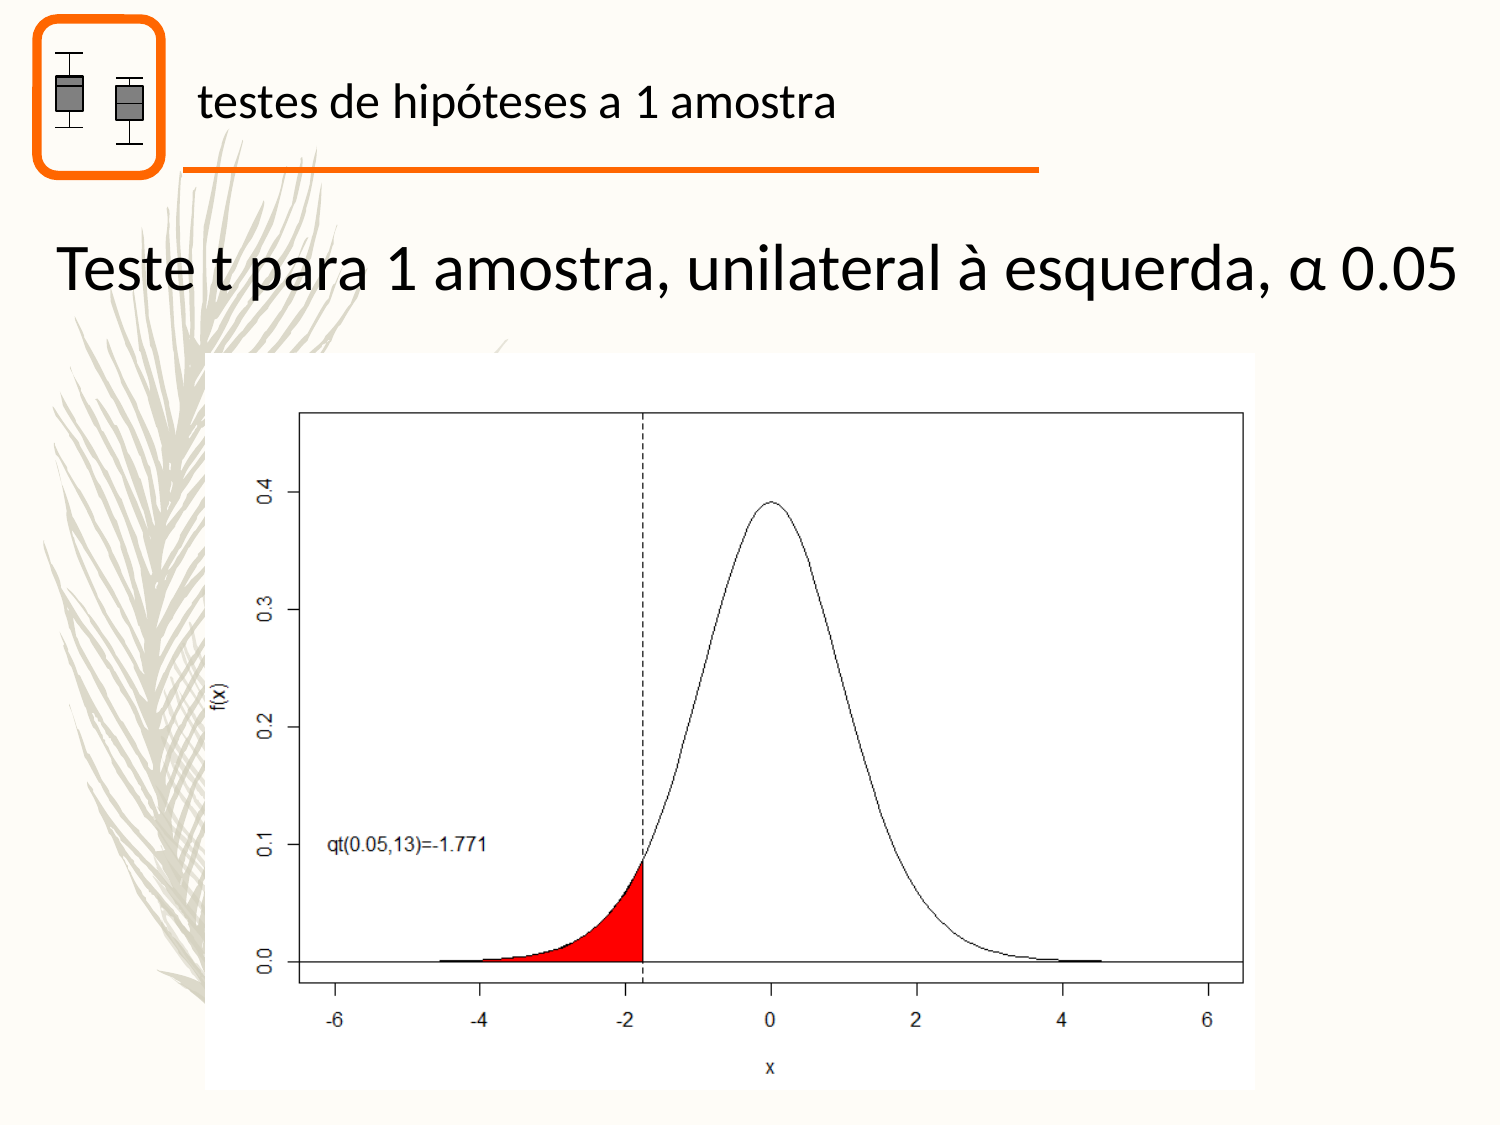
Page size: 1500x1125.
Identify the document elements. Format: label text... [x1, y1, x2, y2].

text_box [36, 18, 162, 176]
text_box Teste t para 1 amostra, unilateral à esquerda, α 0.05 [16, 216, 1500, 312]
picture [205, 353, 1256, 1090]
text_box testes de hipóteses a 1 amostra [183, 61, 1076, 137]
